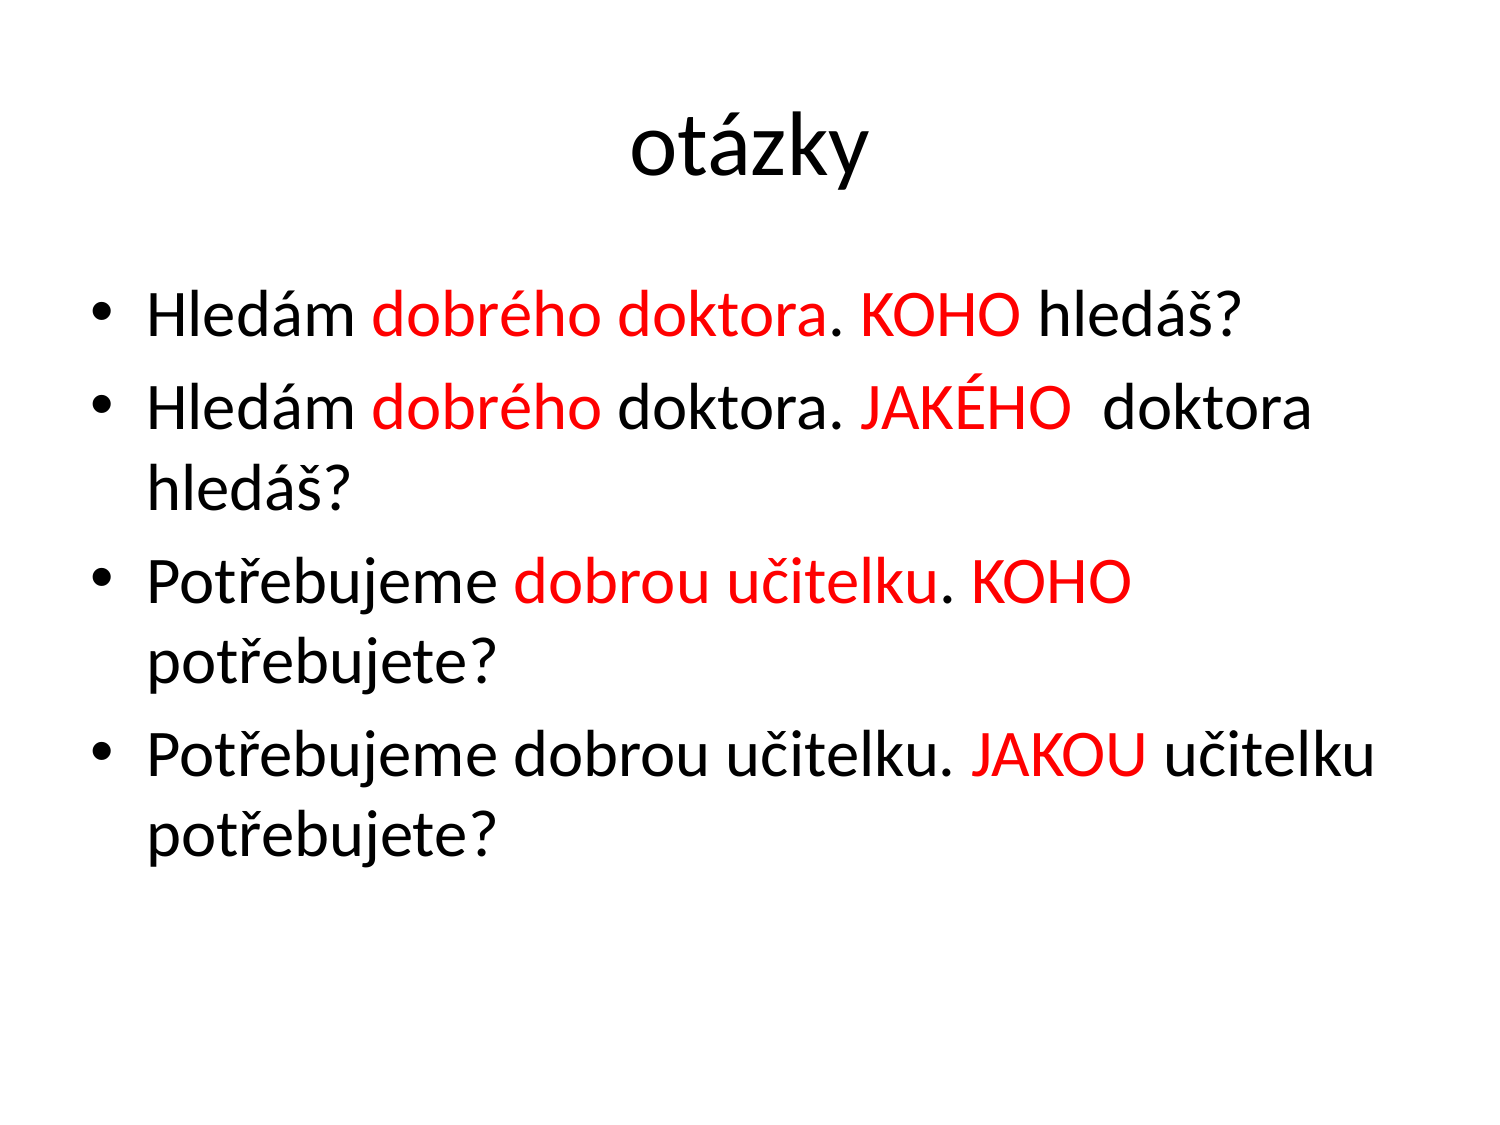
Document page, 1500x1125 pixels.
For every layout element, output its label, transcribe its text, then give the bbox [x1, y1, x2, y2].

title otázky [75, 45, 1425, 233]
list Hledám dobrého doktora. KOHO hledáš? Hledám dobrého doktora. JAKÉHO doktora hledáš? Potřebujeme dobrou učitelku. KOHO potřebujete? Potřebujeme dobrou učitelku. JAKOU učitelku potřebujete? [75, 262, 1425, 1005]
